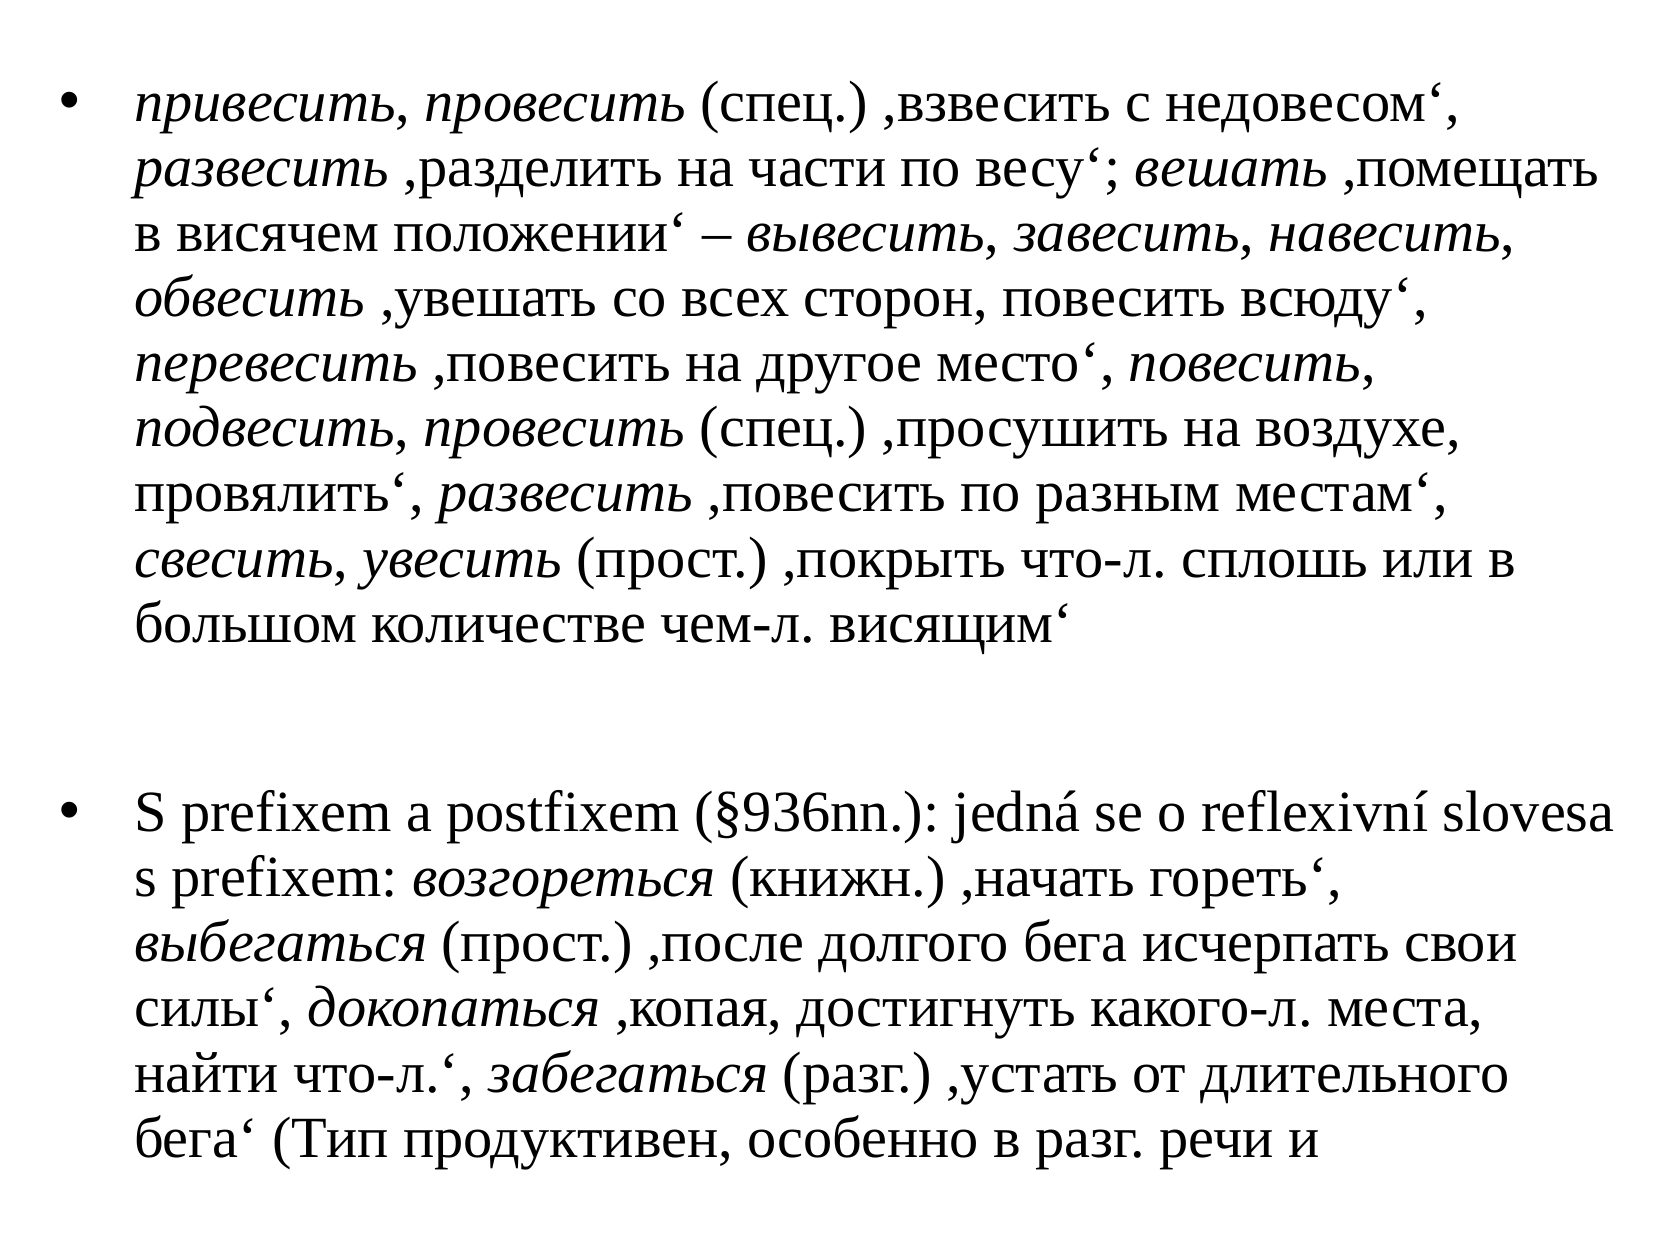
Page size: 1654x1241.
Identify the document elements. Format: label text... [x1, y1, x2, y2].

list привесить, провесить (спец.) ,взвесить с недовесом‘, развесить ,разделить на части по весу‘; вешать ,помещать в висячем положении‘ – вывесить, завесить, навесить, обвесить ,увешать со всех сторон, повесить всюду‘, перевесить ,повесить на другое место‘, повесить, подвесить, провесить (спец.) ,просушить на воздухе, провялить‘, развесить ,повесить по разным местам‘, свесить, увесить (прост.) ,покрыть что-л. сплошь или в большом количестве чем-л. висящим‘ S prefixem a postfixem (§936nn.): jedná se o reflexivní slovesa s prefixem: возгореться (книжн.) ,начать гореть‘, выбегаться (прост.) ,после долгого бега исчерпать свои силы‘, докопаться ,копая, достигнуть какого-л. места, найти что-л.‘, забегаться (разг.) ,устать от длительного бега‘ (Тип продуктивен, особенно в разг. речи и [59, 64, 1619, 1199]
